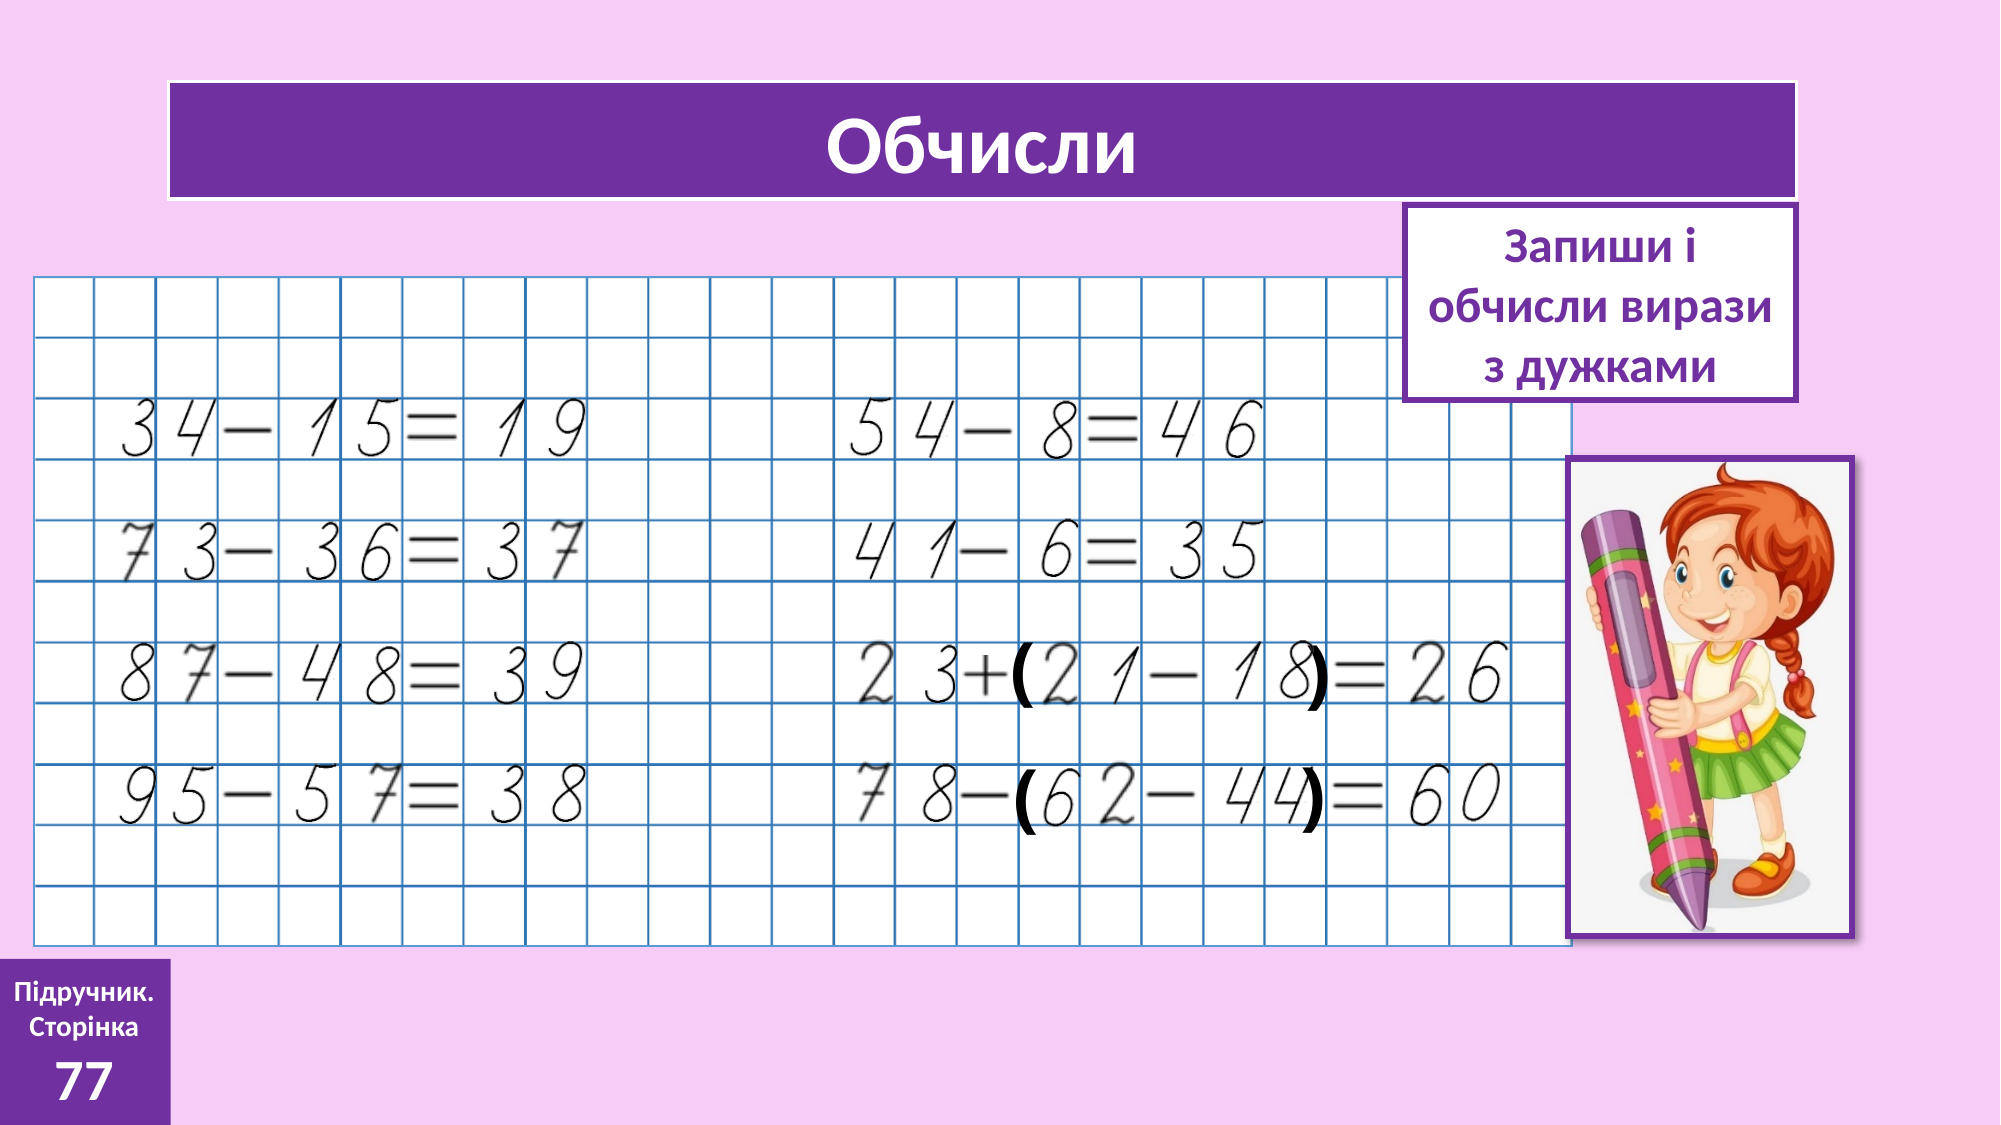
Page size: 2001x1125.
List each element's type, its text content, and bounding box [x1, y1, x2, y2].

text_box Підручник. Сторінка 77 [0, 958, 172, 1125]
picture [35, 277, 1850, 945]
text_box Обчисли [167, 80, 1798, 201]
text_box Запиши і обчисли вирази з дужками [1404, 204, 1797, 401]
